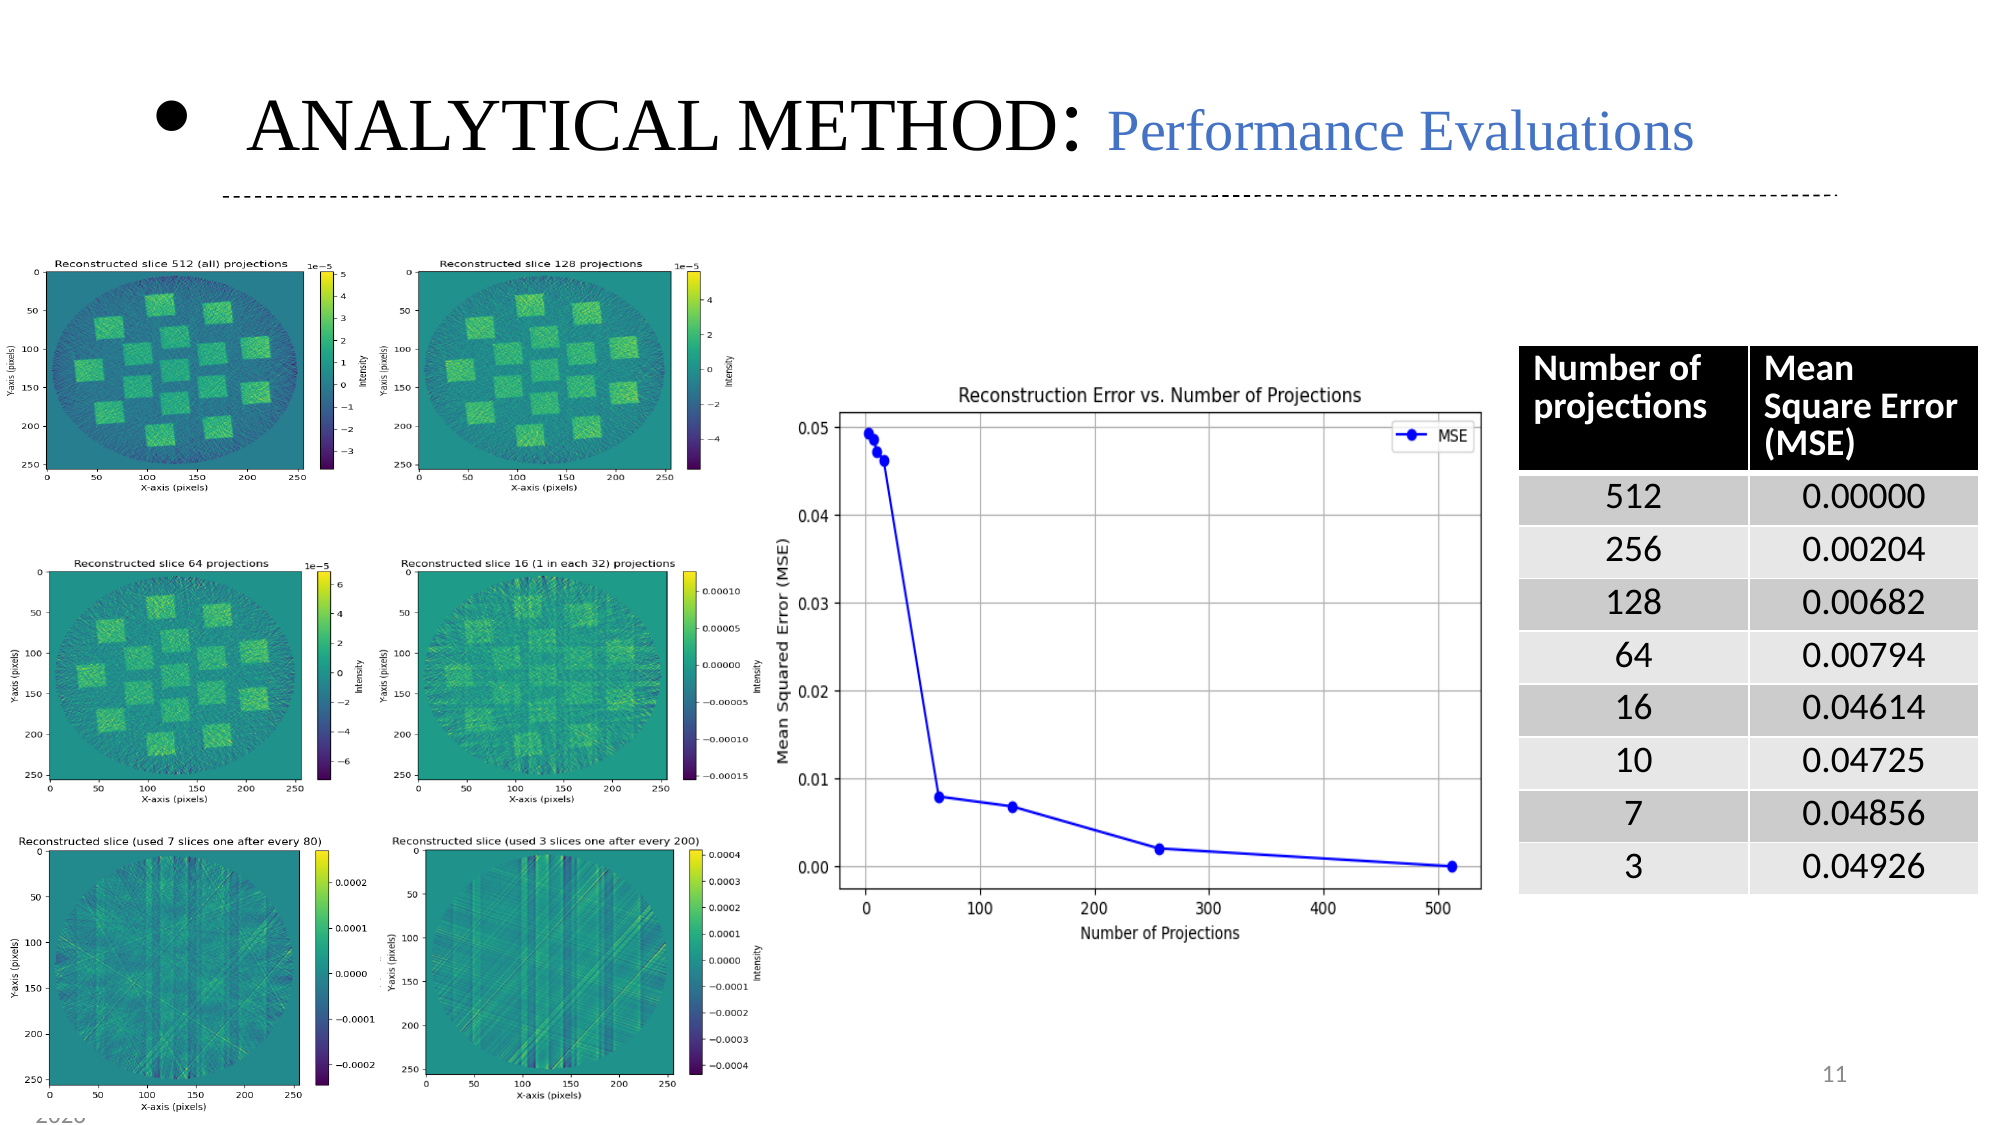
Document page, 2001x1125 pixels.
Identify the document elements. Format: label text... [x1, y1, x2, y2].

table_cell 0.00682 [1750, 579, 1978, 630]
picture [373, 255, 740, 497]
table_cell 256 [1519, 527, 1748, 578]
table_cell 0.04725 [1750, 738, 1978, 789]
table_header Mean Square Error (MSE) [1750, 346, 1978, 470]
table_cell 7 [1519, 791, 1748, 842]
table_cell 0.00000 [1750, 476, 1978, 525]
table_cell 0.04856 [1750, 791, 1978, 842]
table_cell 0.04614 [1750, 685, 1978, 736]
table_cell 512 [1519, 476, 1748, 525]
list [0, 255, 373, 497]
table_cell 0.00204 [1750, 527, 1978, 578]
table_cell 16 [1519, 685, 1748, 736]
table_cell 3 [1519, 843, 1748, 894]
slide_number 11 [1412, 1042, 1863, 1103]
table_header Number of projections [1519, 346, 1748, 470]
table_cell 0.00794 [1750, 632, 1978, 683]
title ANALYTICAL METHOD: Performance Evaluations [137, 48, 1863, 193]
table_cell 128 [1519, 579, 1748, 630]
picture [4, 375, 1491, 1119]
table_cell 0.04926 [1750, 843, 1978, 894]
table_cell 10 [1519, 738, 1748, 789]
picture [4, 554, 370, 809]
table_cell 64 [1519, 632, 1748, 683]
